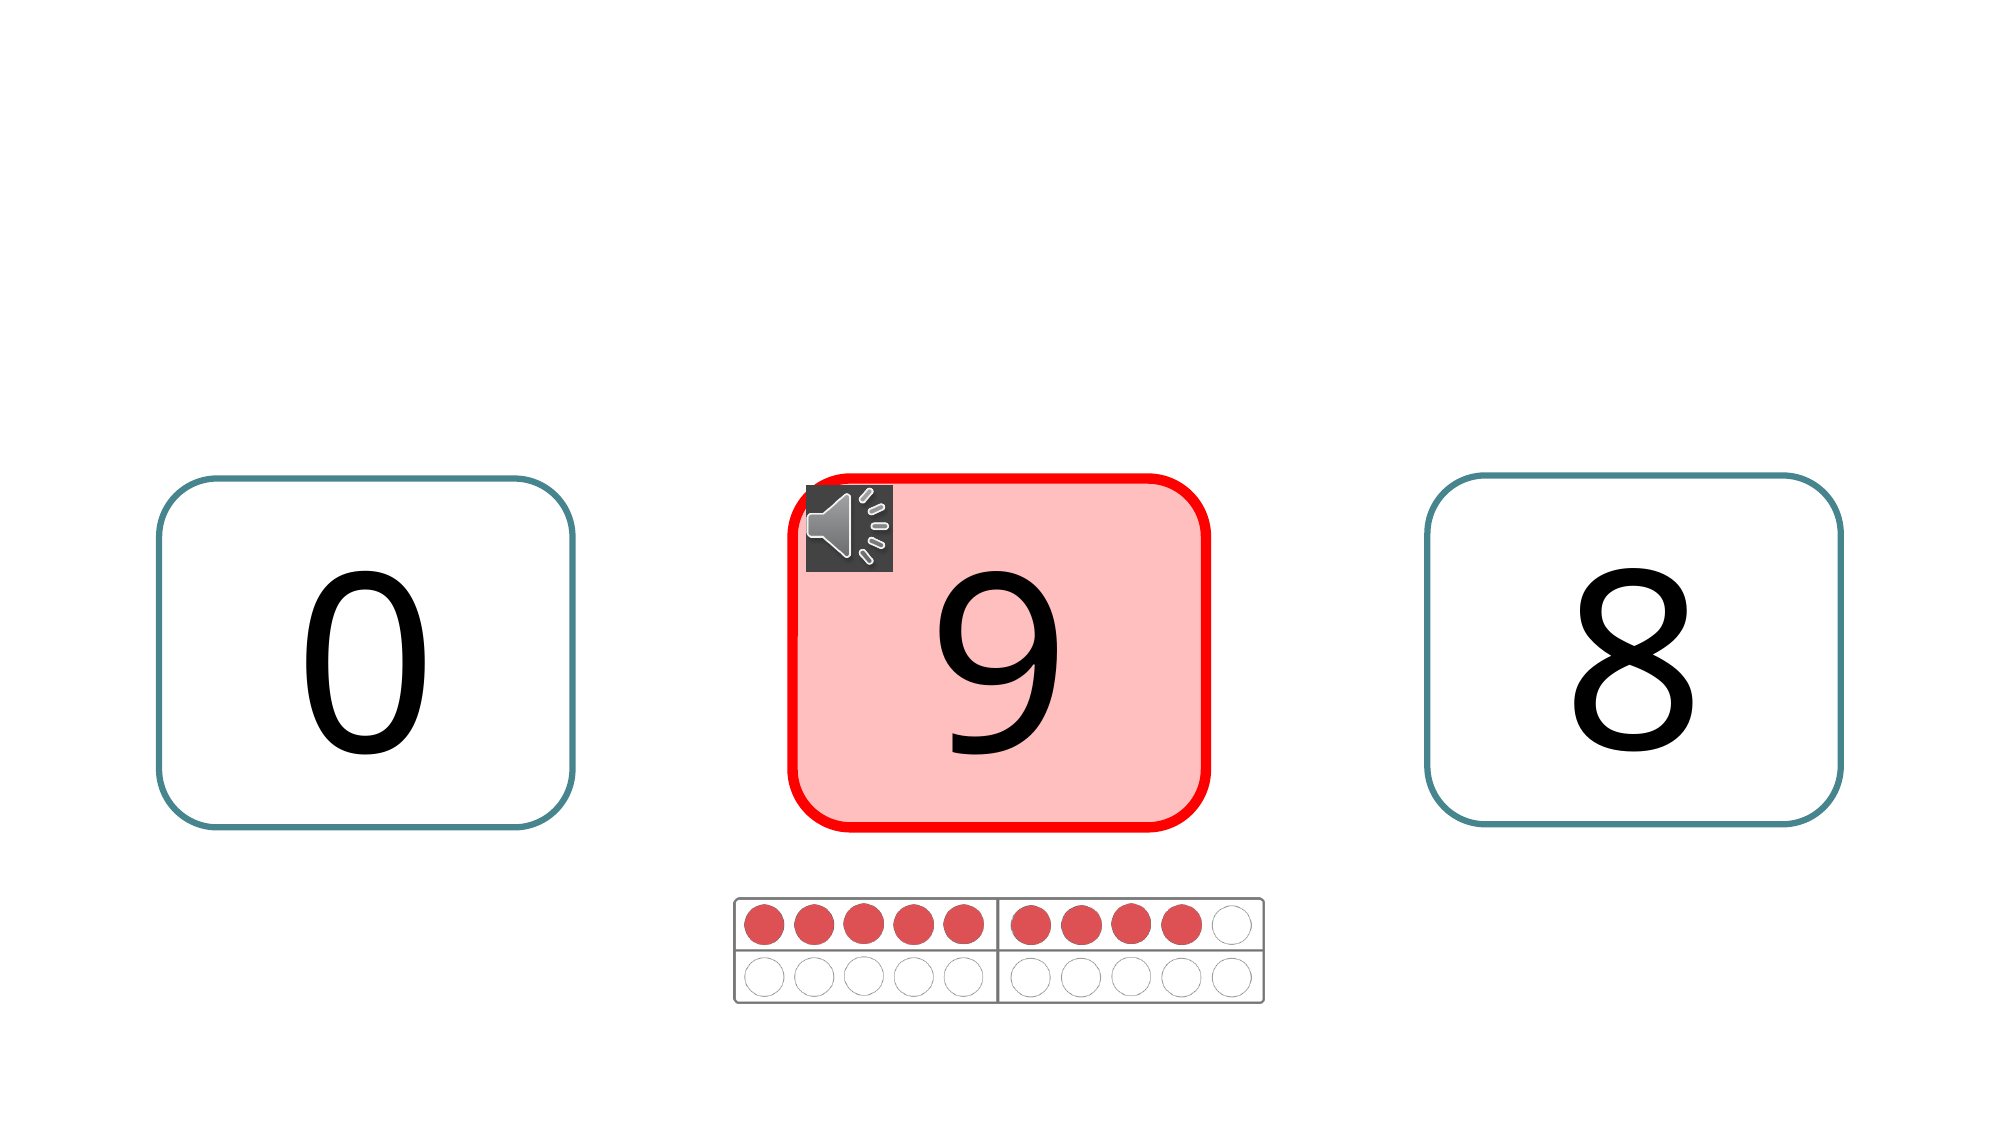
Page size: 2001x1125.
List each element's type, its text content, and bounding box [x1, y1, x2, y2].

text_box 9 [792, 478, 1206, 828]
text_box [733, 897, 1265, 1004]
text_box 8 [1427, 475, 1841, 825]
picture [805, 484, 895, 573]
text_box 0 [158, 477, 574, 829]
